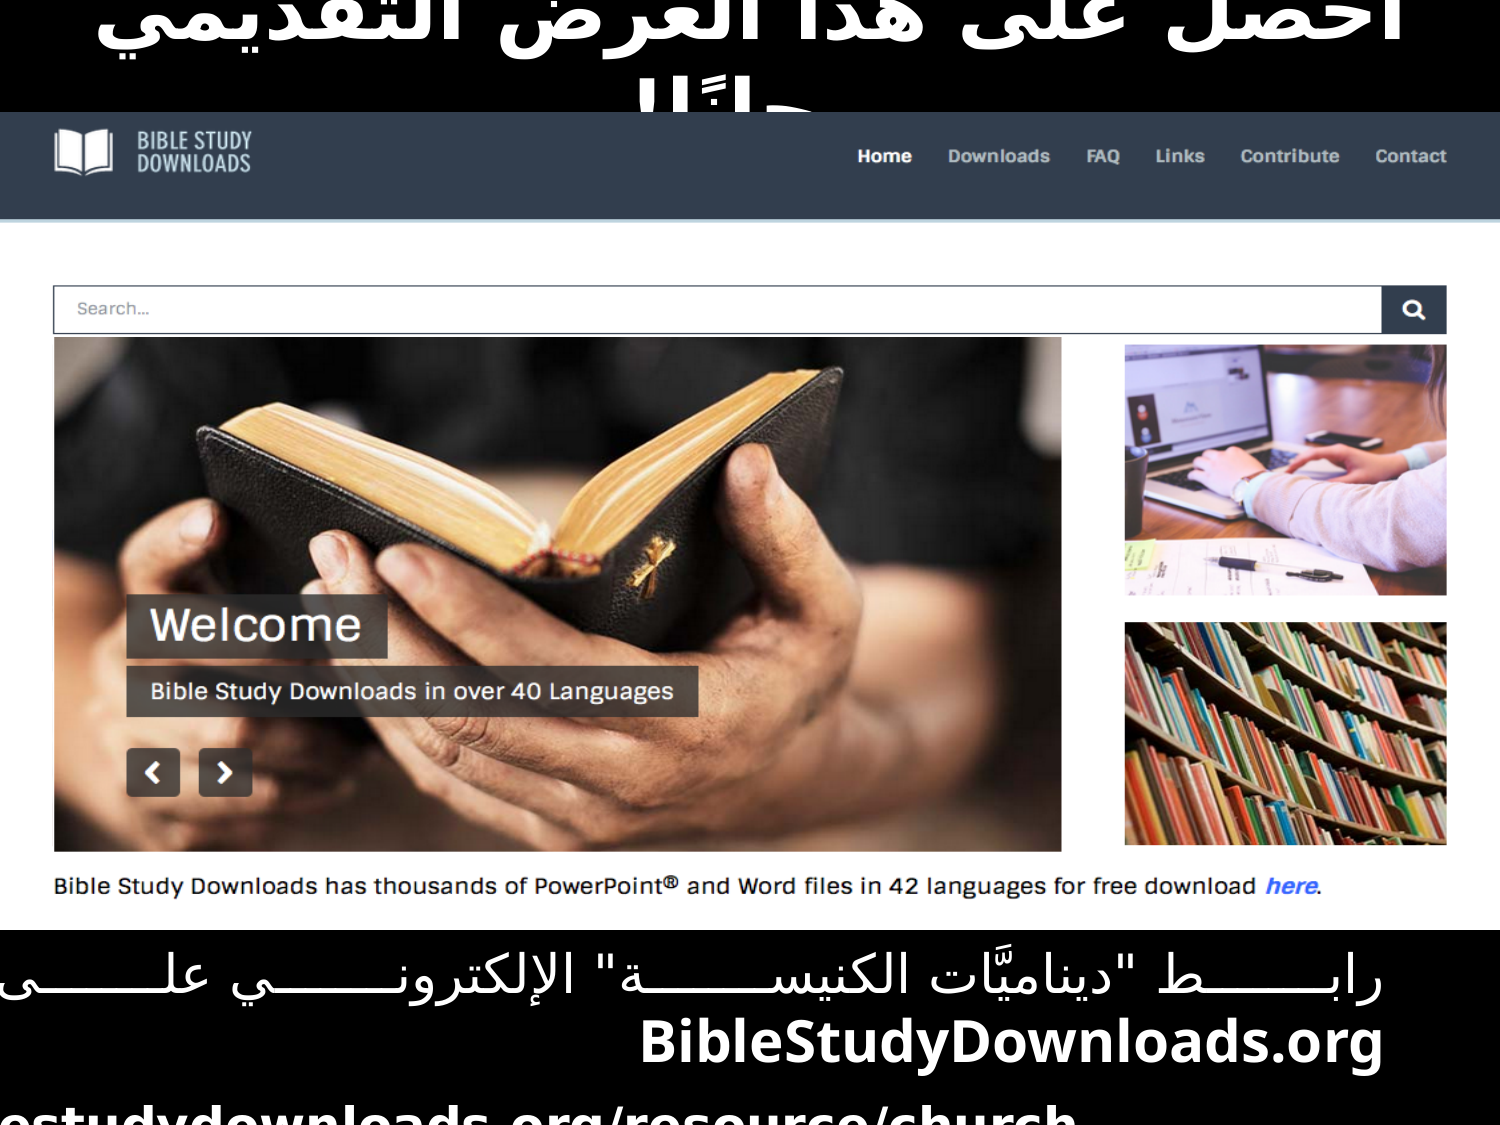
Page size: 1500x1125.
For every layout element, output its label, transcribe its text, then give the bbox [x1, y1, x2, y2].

text_box احصلْ على هذا العرض التقديمي مجانًا! [0, 0, 1500, 110]
text_box رابط "ديناميَّات الكنيسة" الإلكتروني على: BibleStudyDownloads.org https://biblestudydownloads.org/resource/church-dynamics/ [0, 938, 1400, 1125]
picture [0, 112, 1500, 930]
